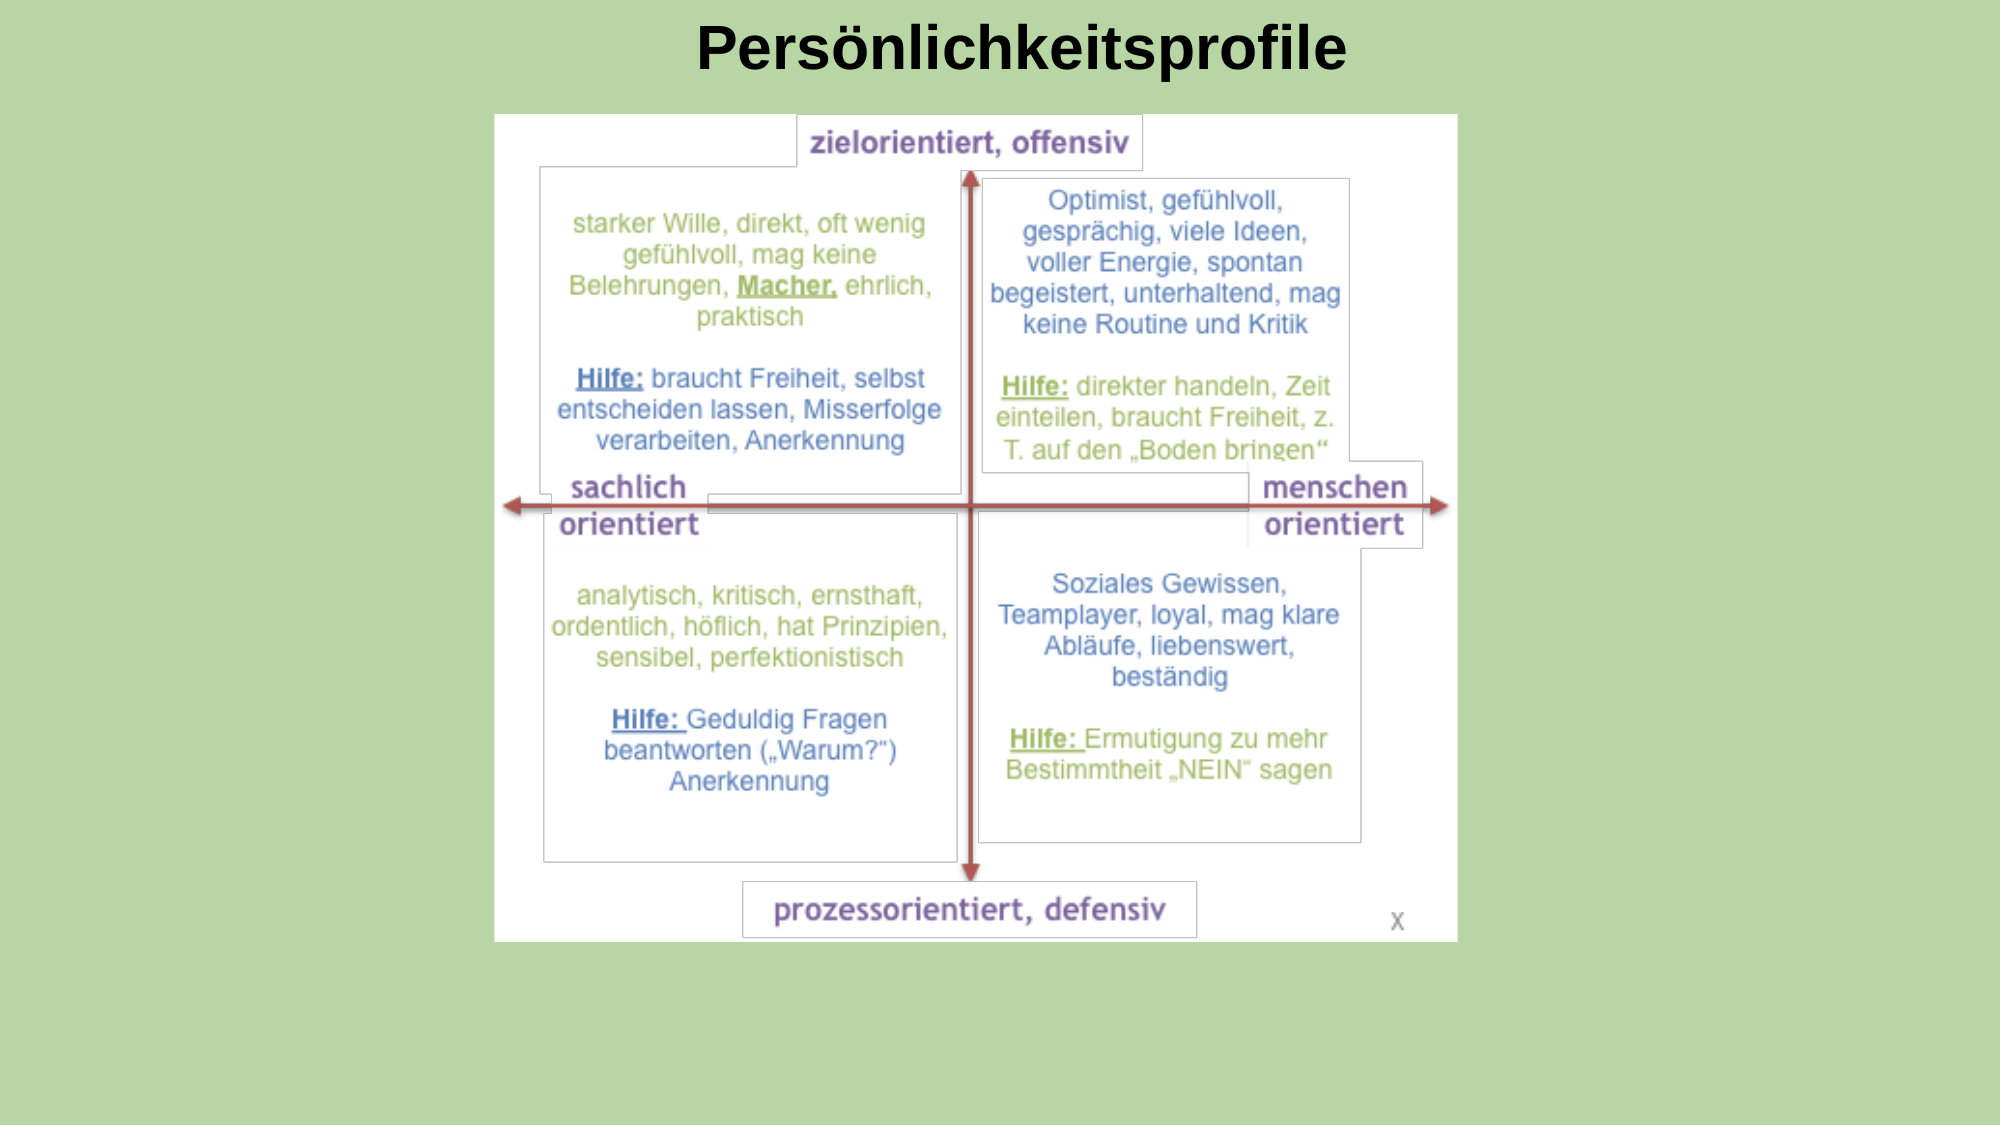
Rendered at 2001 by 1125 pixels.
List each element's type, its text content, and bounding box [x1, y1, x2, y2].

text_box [494, 113, 1458, 943]
text_box Persönlichkeitsprofile [29, 0, 2000, 90]
